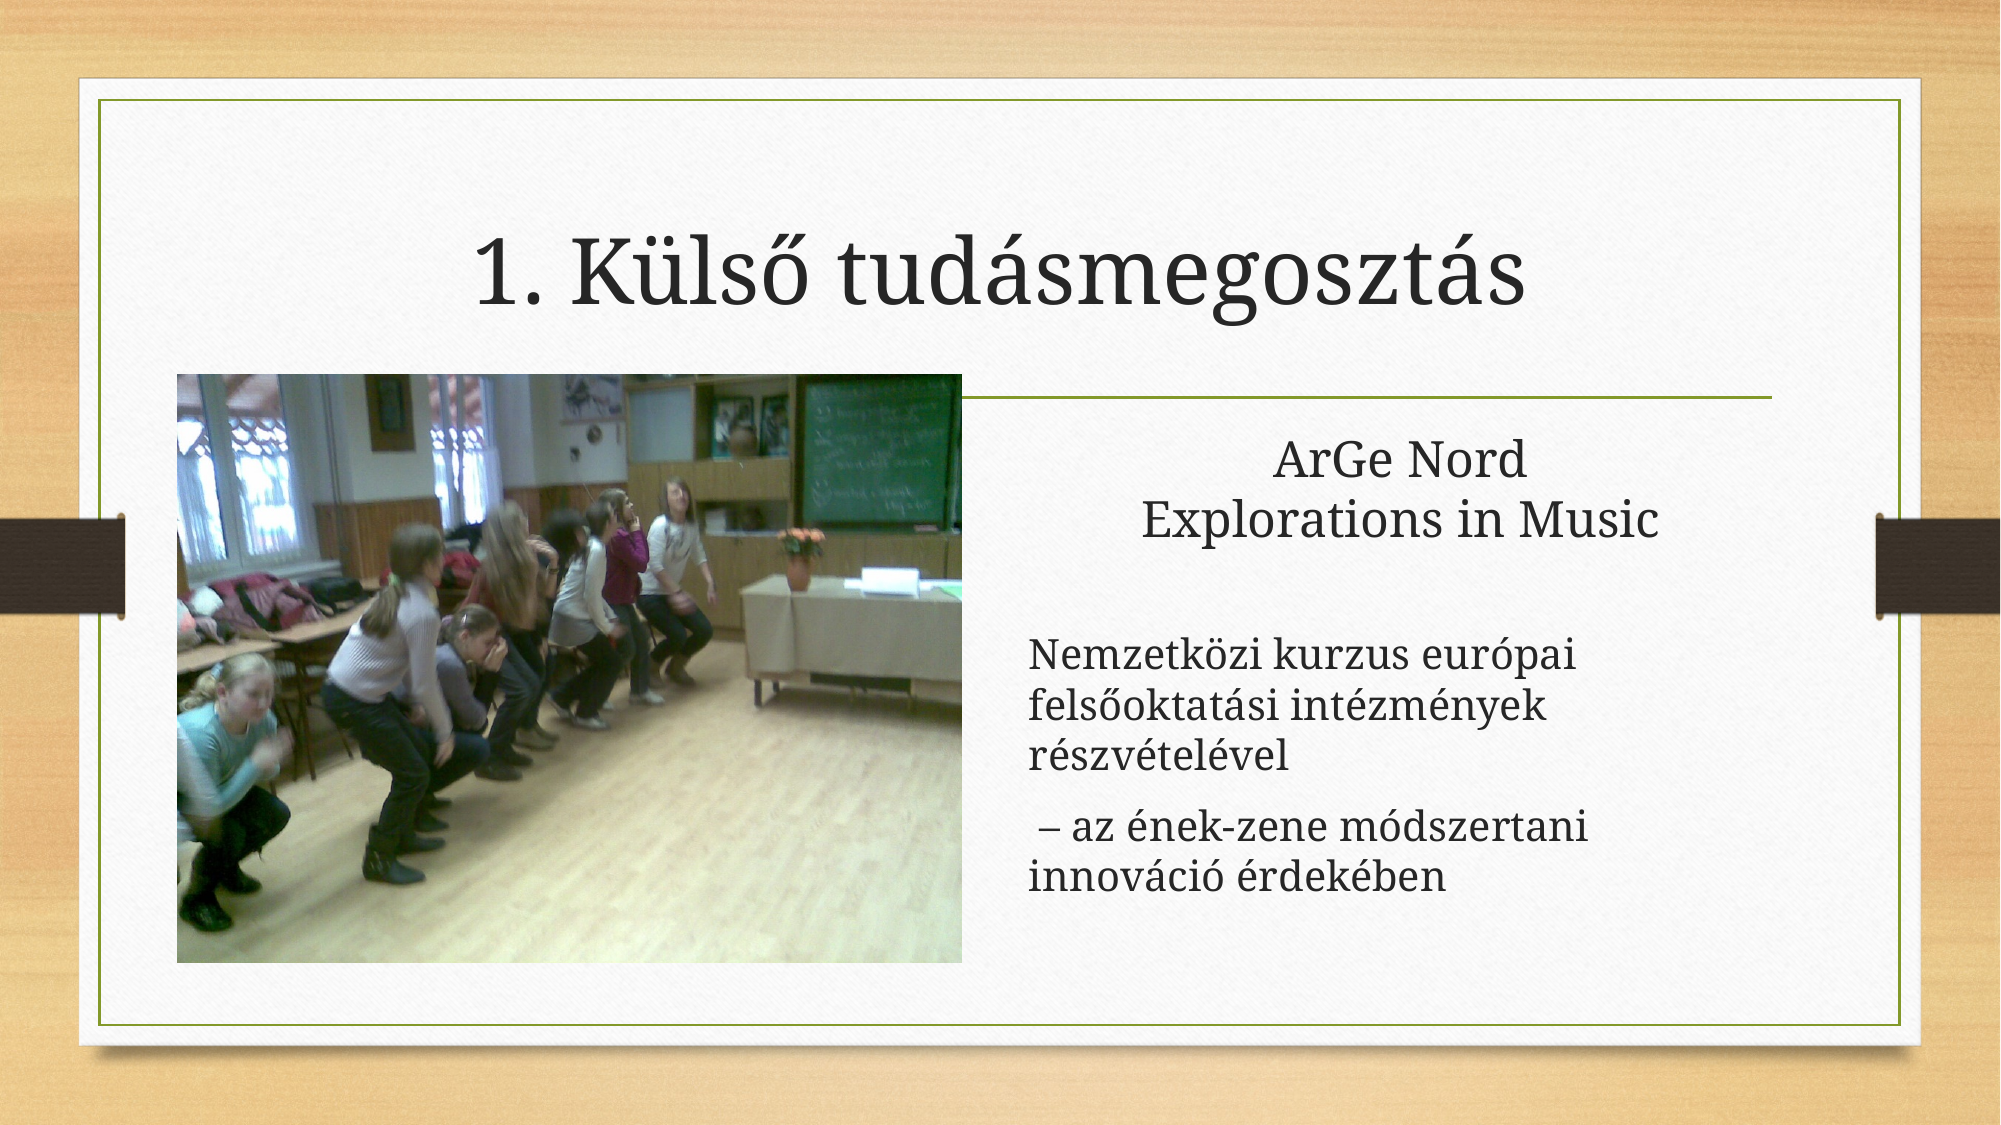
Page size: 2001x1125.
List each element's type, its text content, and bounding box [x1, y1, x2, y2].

list ArGe Nord Explorations in Music Nemzetközi kurzus európai felsőoktatási intézmények részvételével – az ének-zene módszertani innováció érdekében [1013, 420, 1788, 963]
picture [0, 0, 2001, 1125]
title 1. Külső tudásmegosztás [212, 161, 1788, 375]
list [177, 374, 963, 964]
